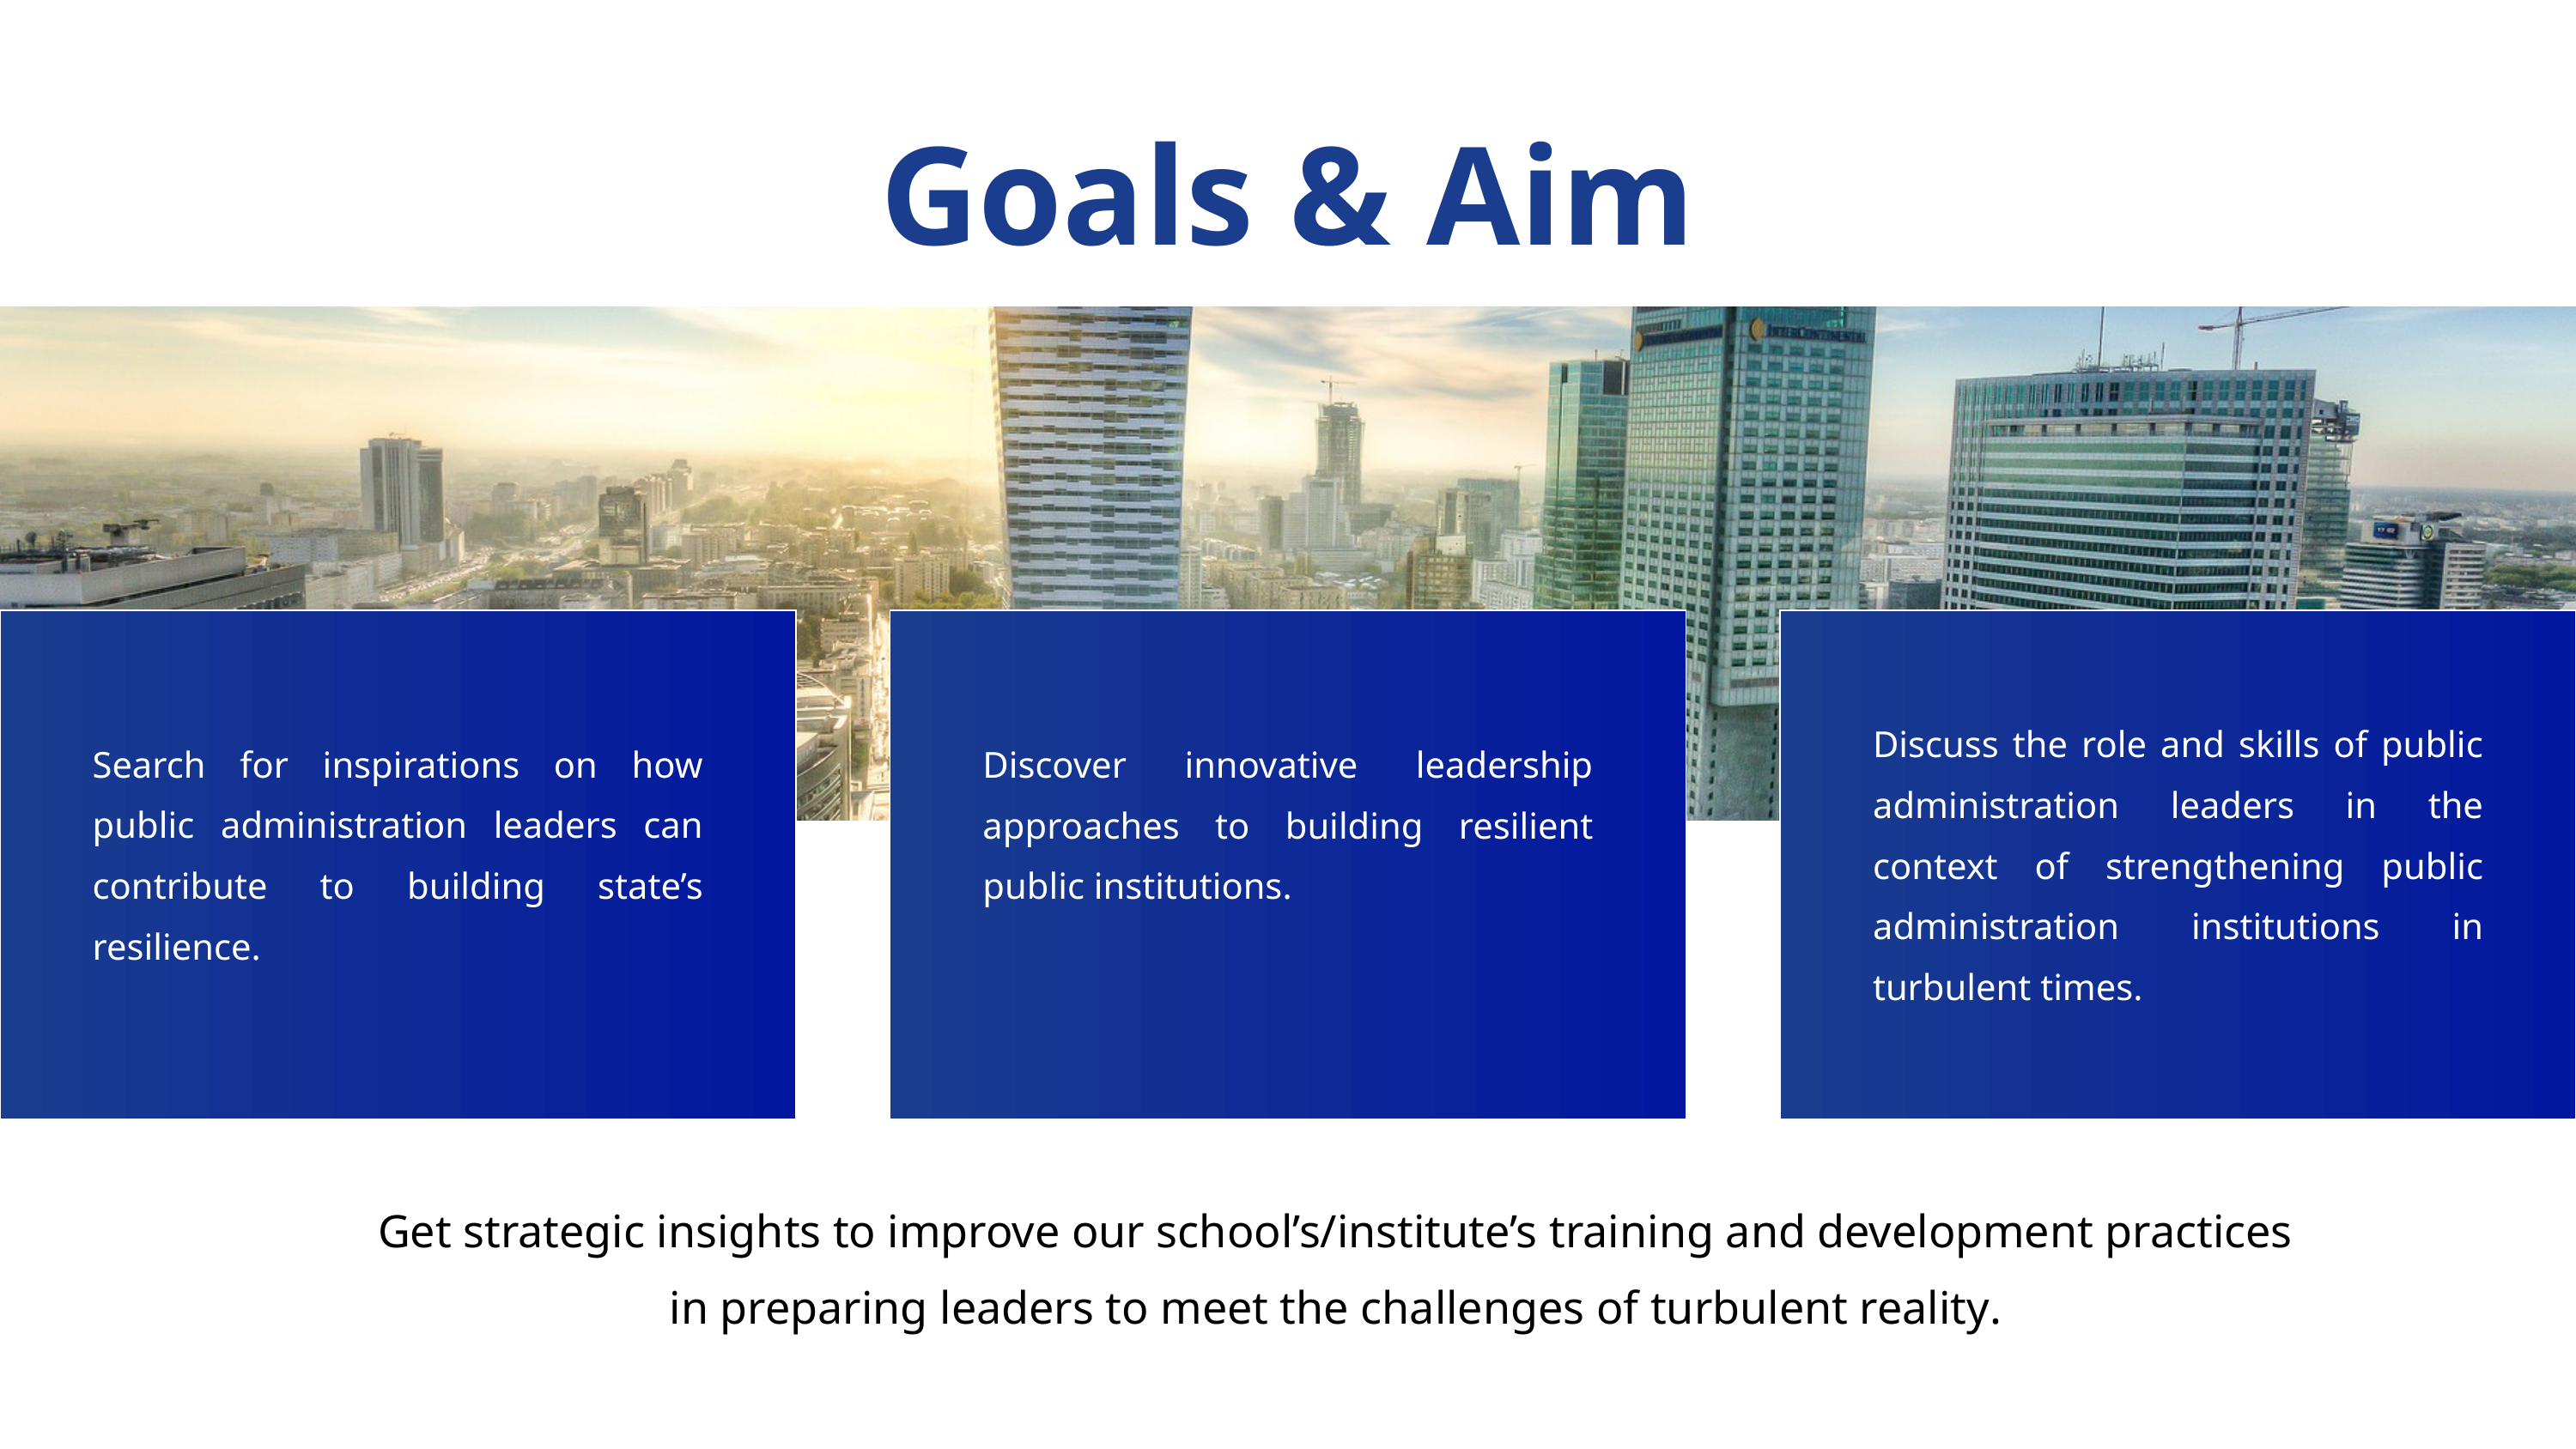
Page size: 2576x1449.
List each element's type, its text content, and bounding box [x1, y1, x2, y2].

text_box Get strategic insights to improve our school’s/institute’s training and development practices in preparing leaders to meet the challenges of turbulent reality. [361, 1180, 2311, 1333]
text_box Goals & Aim [813, 104, 1763, 272]
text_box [1779, 609, 2576, 1120]
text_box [0, 609, 796, 1120]
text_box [890, 609, 1686, 1120]
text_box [0, 306, 2576, 821]
